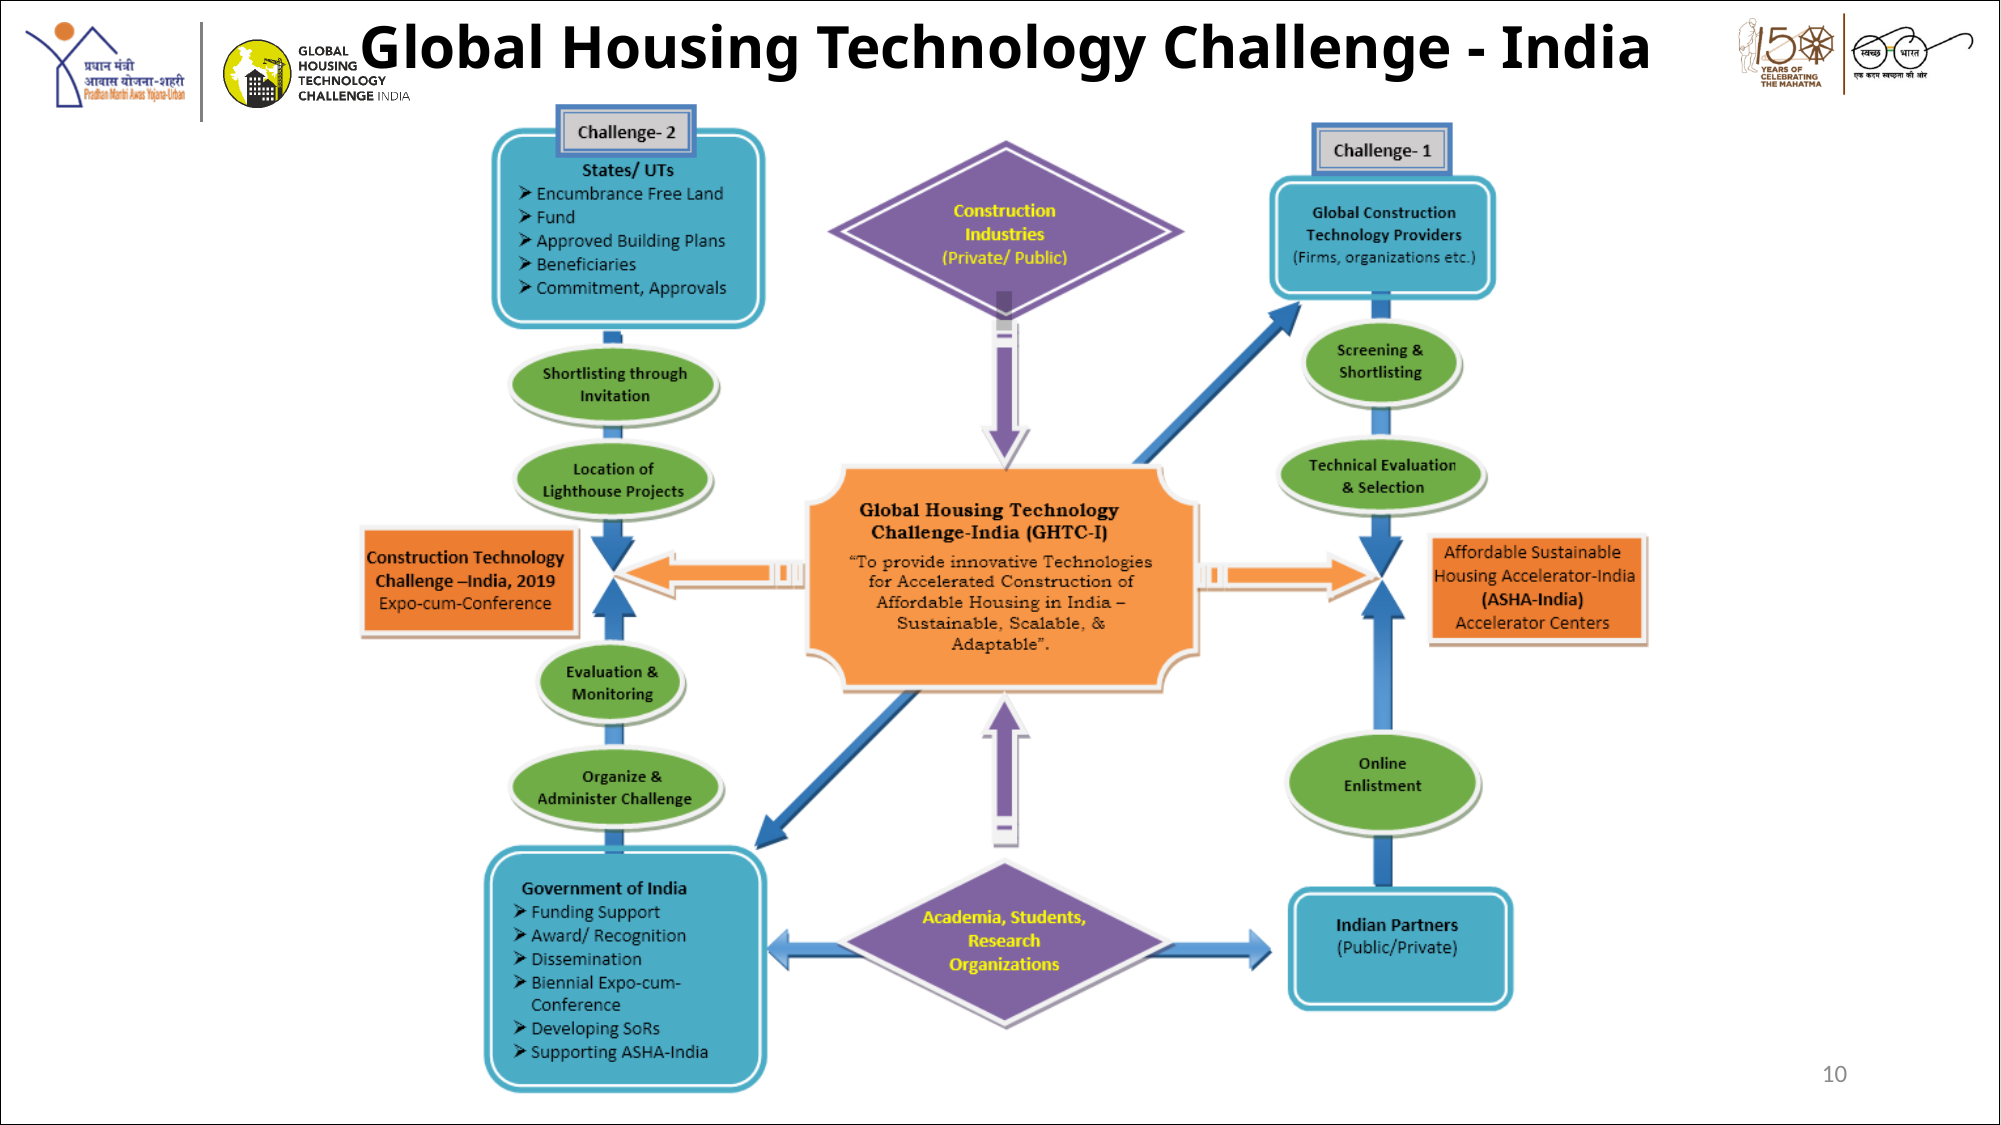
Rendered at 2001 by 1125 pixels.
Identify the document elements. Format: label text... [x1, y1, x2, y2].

picture [219, 35, 1663, 1103]
text_box Global Housing Technology Challenge - India [0, 1, 2000, 103]
picture [1733, 3, 1979, 113]
picture [19, 12, 197, 113]
slide_number 10 [1663, 1042, 1863, 1103]
